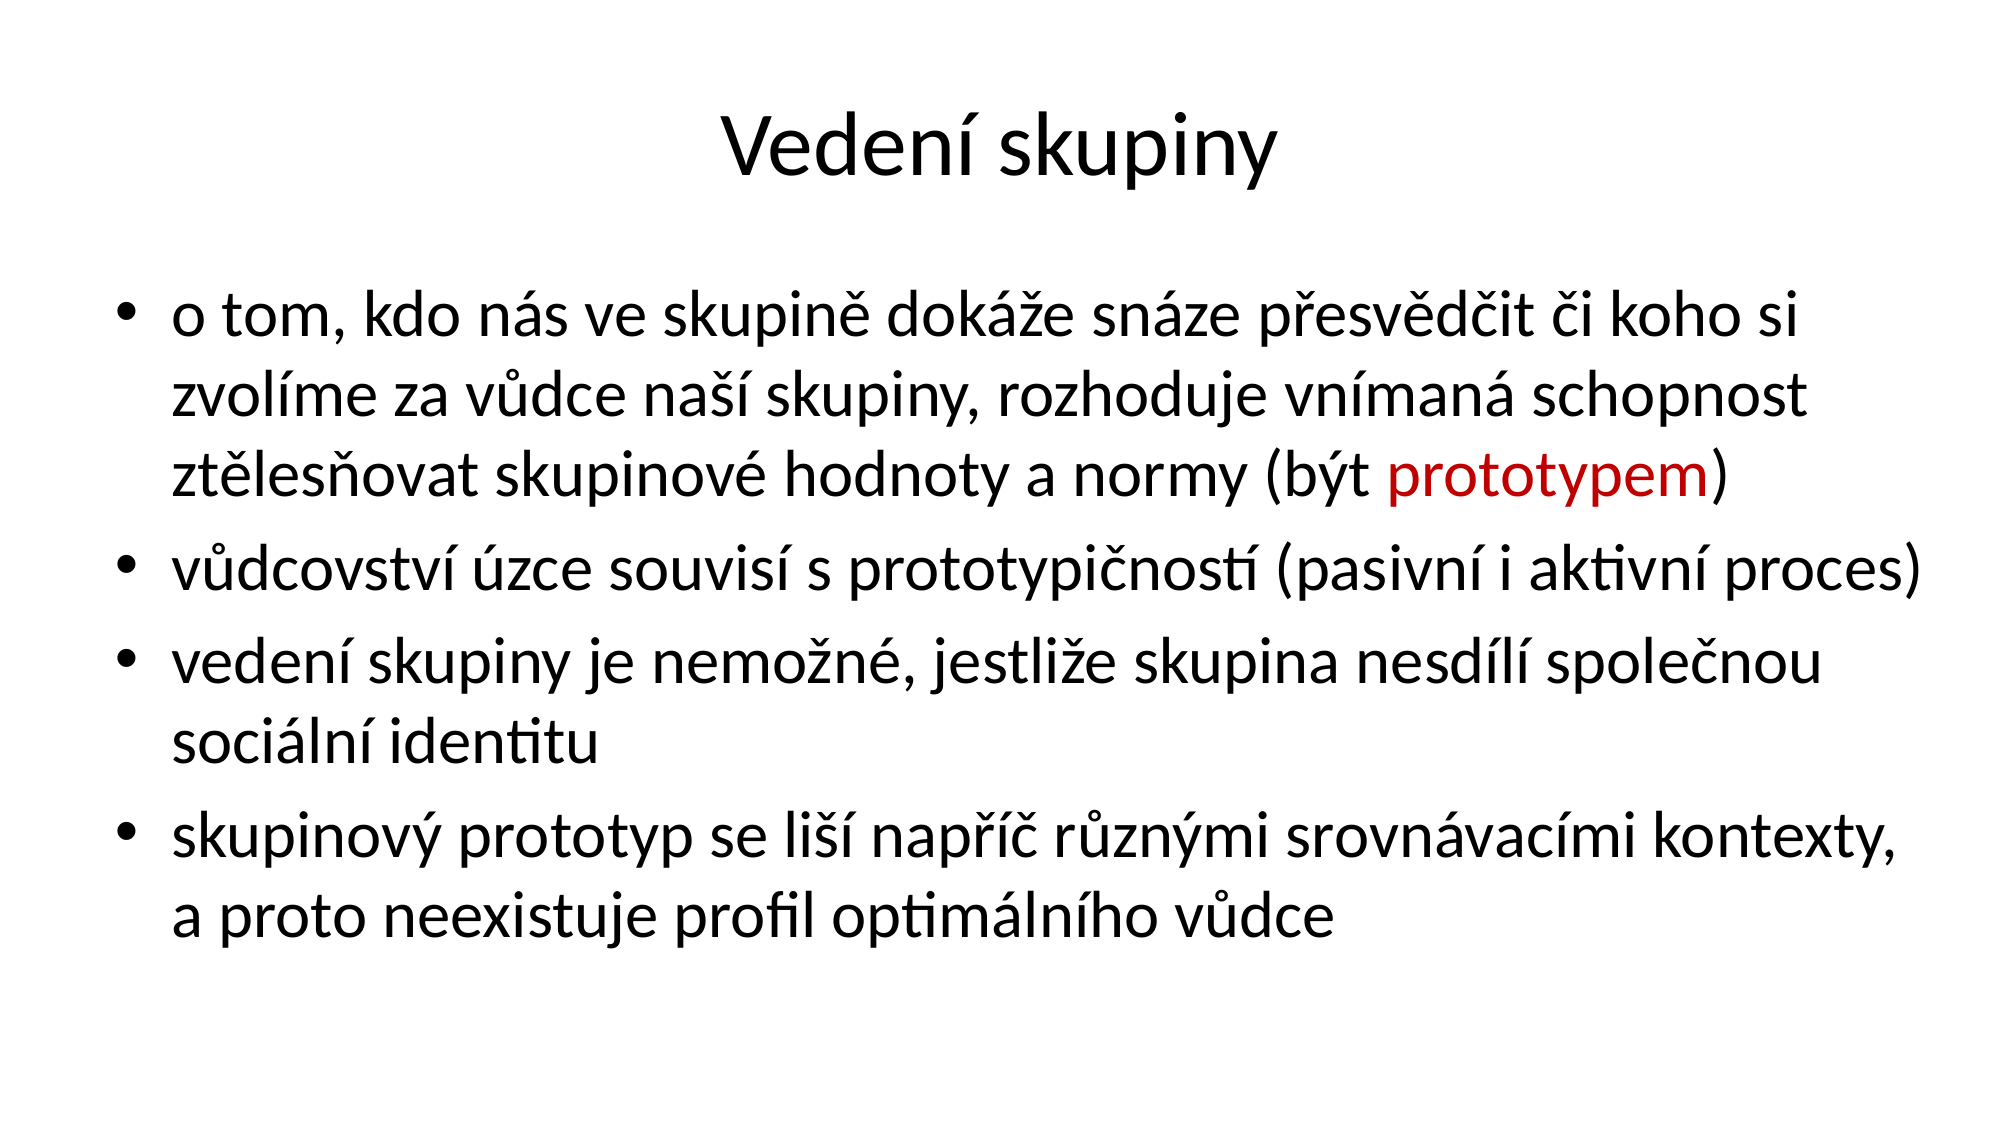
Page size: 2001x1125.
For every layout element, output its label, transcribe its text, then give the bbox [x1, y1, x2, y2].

list o tom, kdo nás ve skupině dokáže snáze přesvědčit či koho si zvolíme za vůdce naší skupiny, rozhoduje vnímaná schopnost ztělesňovat skupinové hodnoty a normy (být prototypem) vůdcovství úzce souvisí s prototypičností (pasivní i aktivní proces) vedení skupiny je nemožné, jestliže skupina nesdílí společnou sociální identitu skupinový prototyp se liší napříč různými srovnávacími kontexty, a proto neexistuje profil optimálního vůdce [99, 262, 1957, 1094]
title Vedení skupiny [99, 45, 1900, 233]
